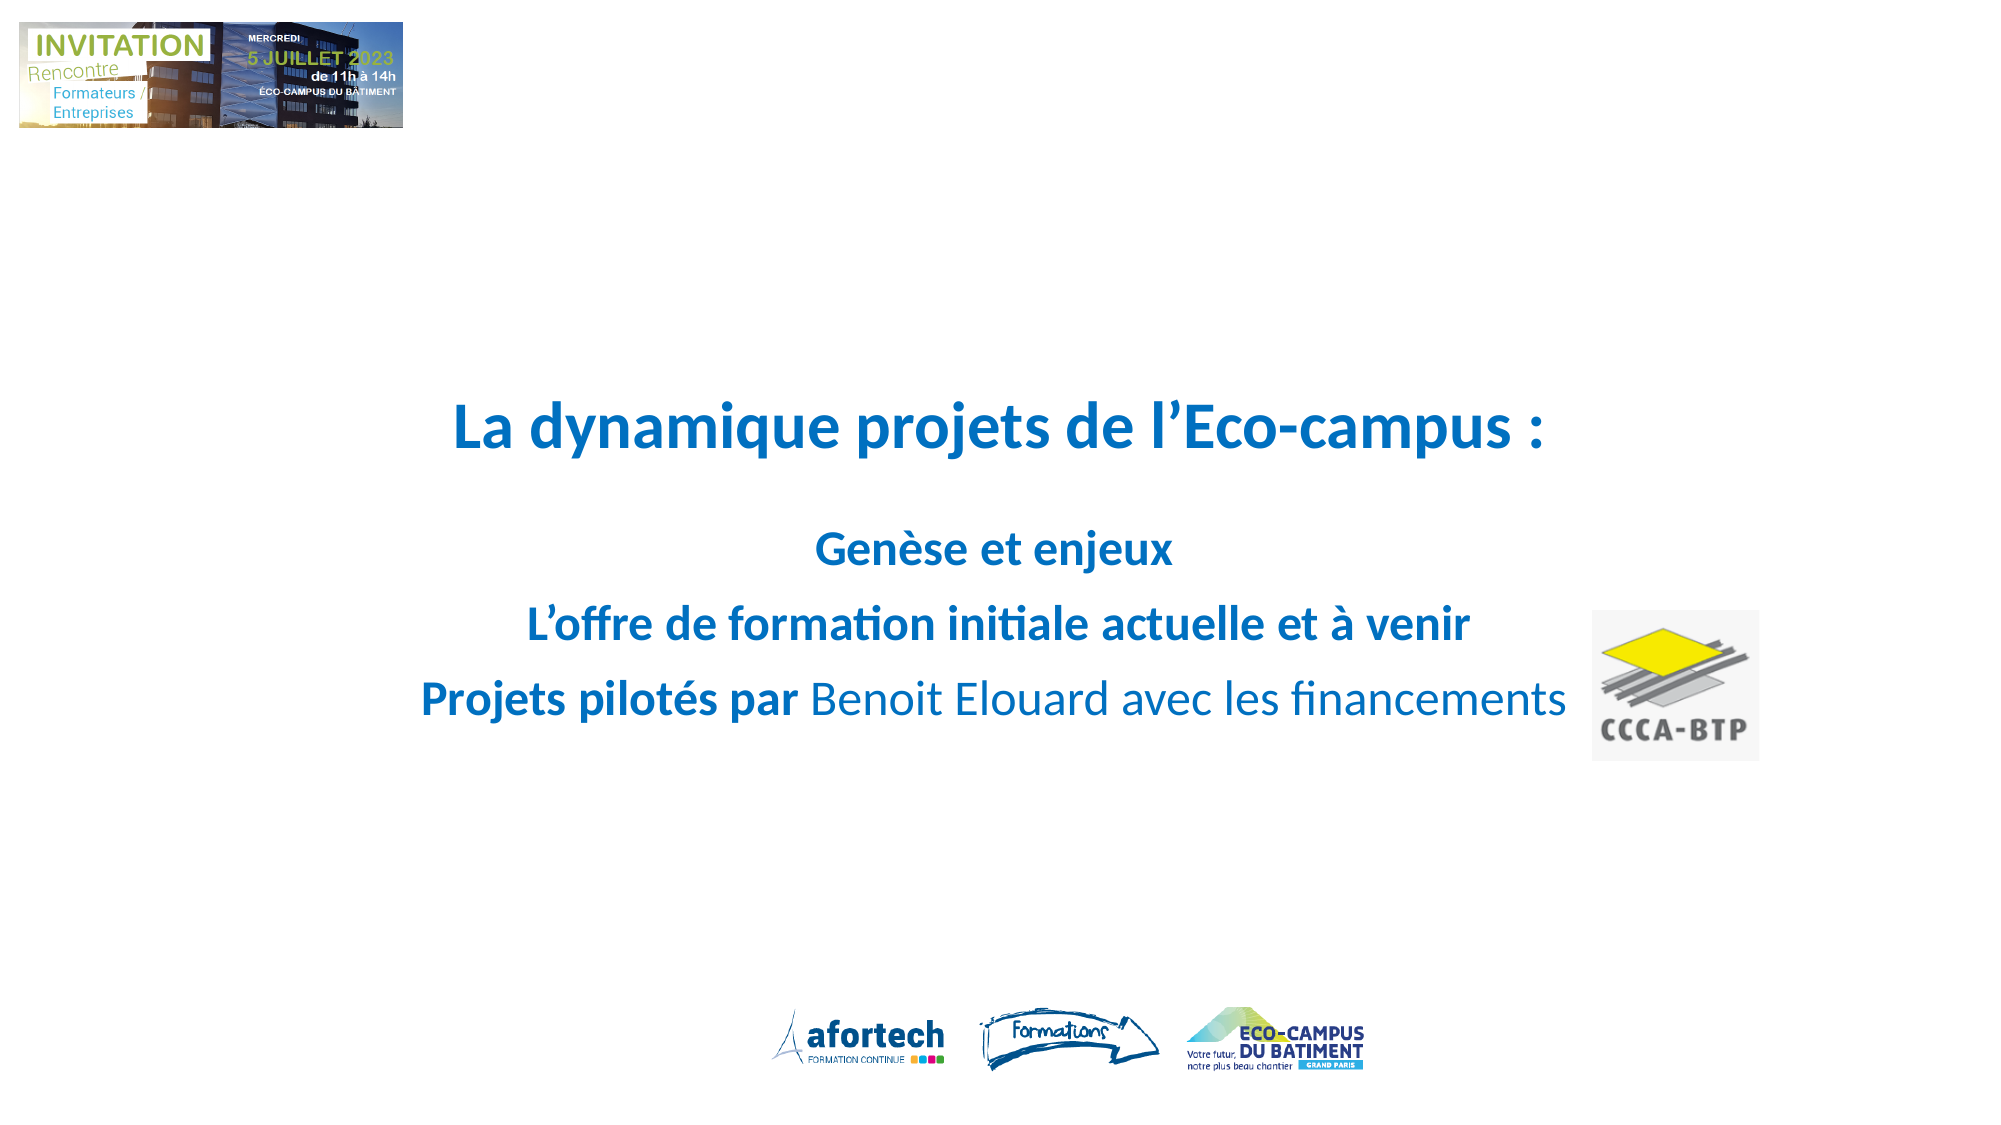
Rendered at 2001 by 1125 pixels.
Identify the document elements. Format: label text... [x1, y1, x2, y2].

list La dynamique projets de l’Eco-campus : Genèse et enjeux L’offre de formation initiale actuelle et à venir Projets pilotés par Benoit Elouard avec les financements [137, 383, 1863, 761]
picture [1592, 610, 1769, 761]
picture [761, 1004, 1375, 1073]
picture [19, 22, 403, 128]
